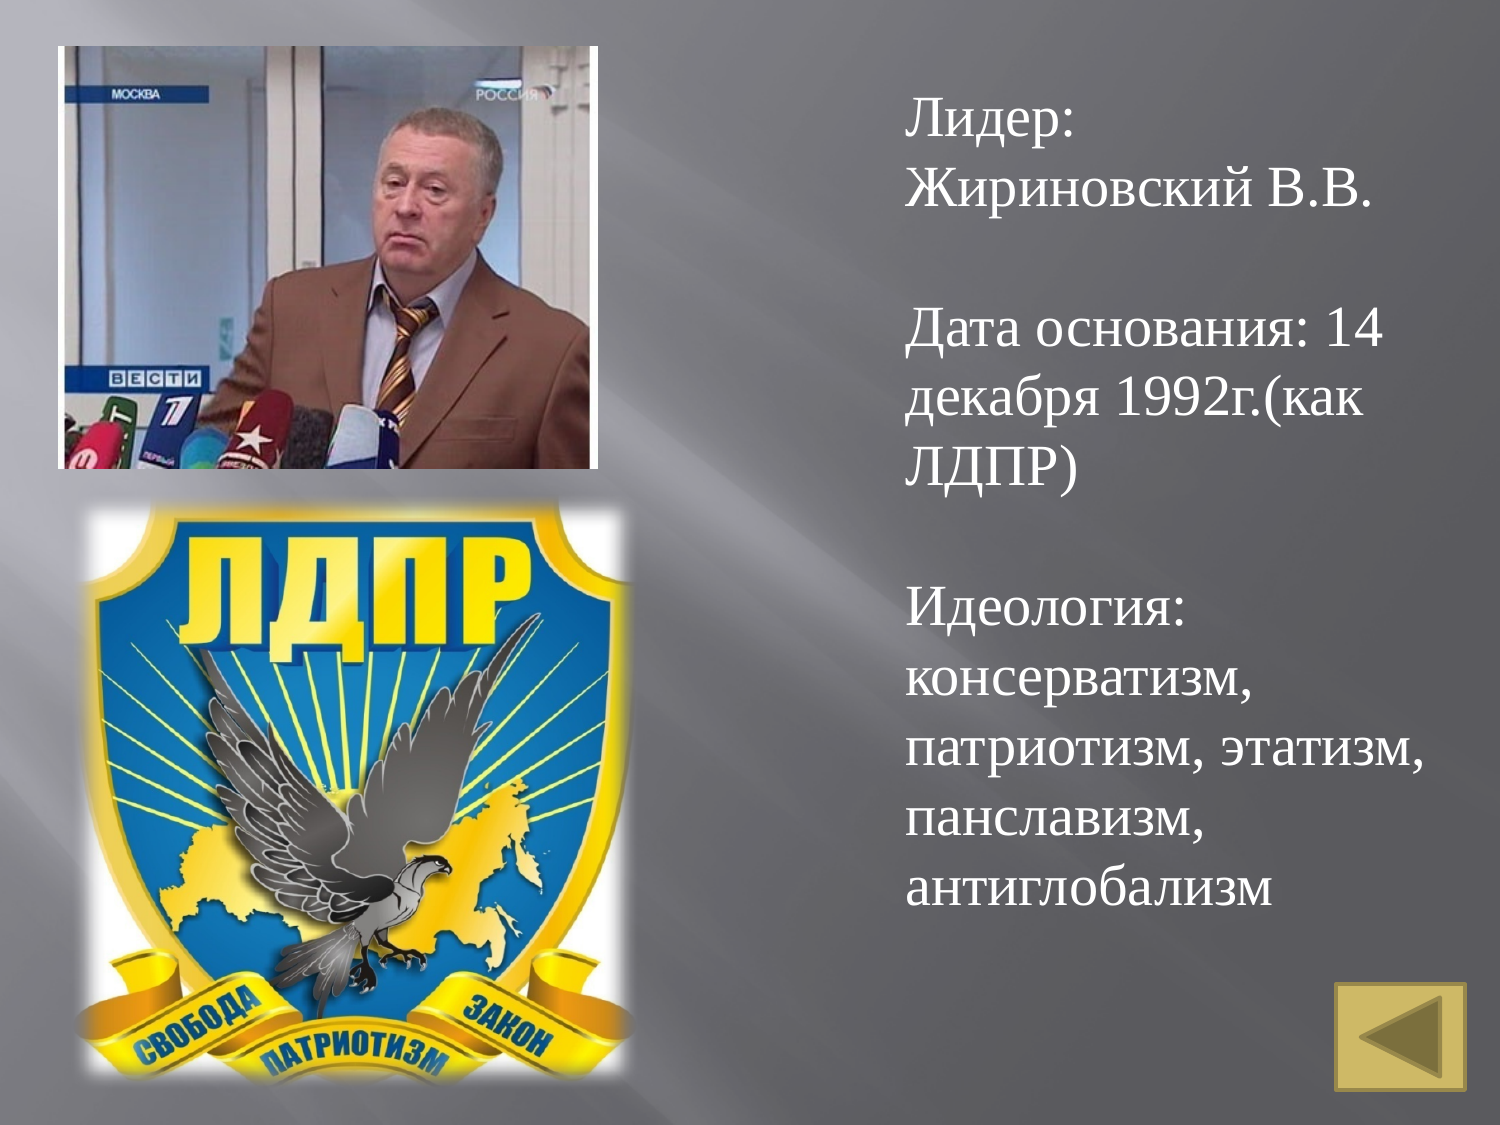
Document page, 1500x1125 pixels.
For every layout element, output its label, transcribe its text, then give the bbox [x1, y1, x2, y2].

picture [70, 491, 639, 1090]
text_box [1334, 982, 1467, 1092]
picture [58, 46, 598, 469]
text_box Лидер: Жириновский В.В. Дата основания: 14 декабря 1992г.(как ЛДПР) Идеология: консерватизм, патриотизм, этатизм, панславизм, антиглобализм [890, 70, 1454, 925]
